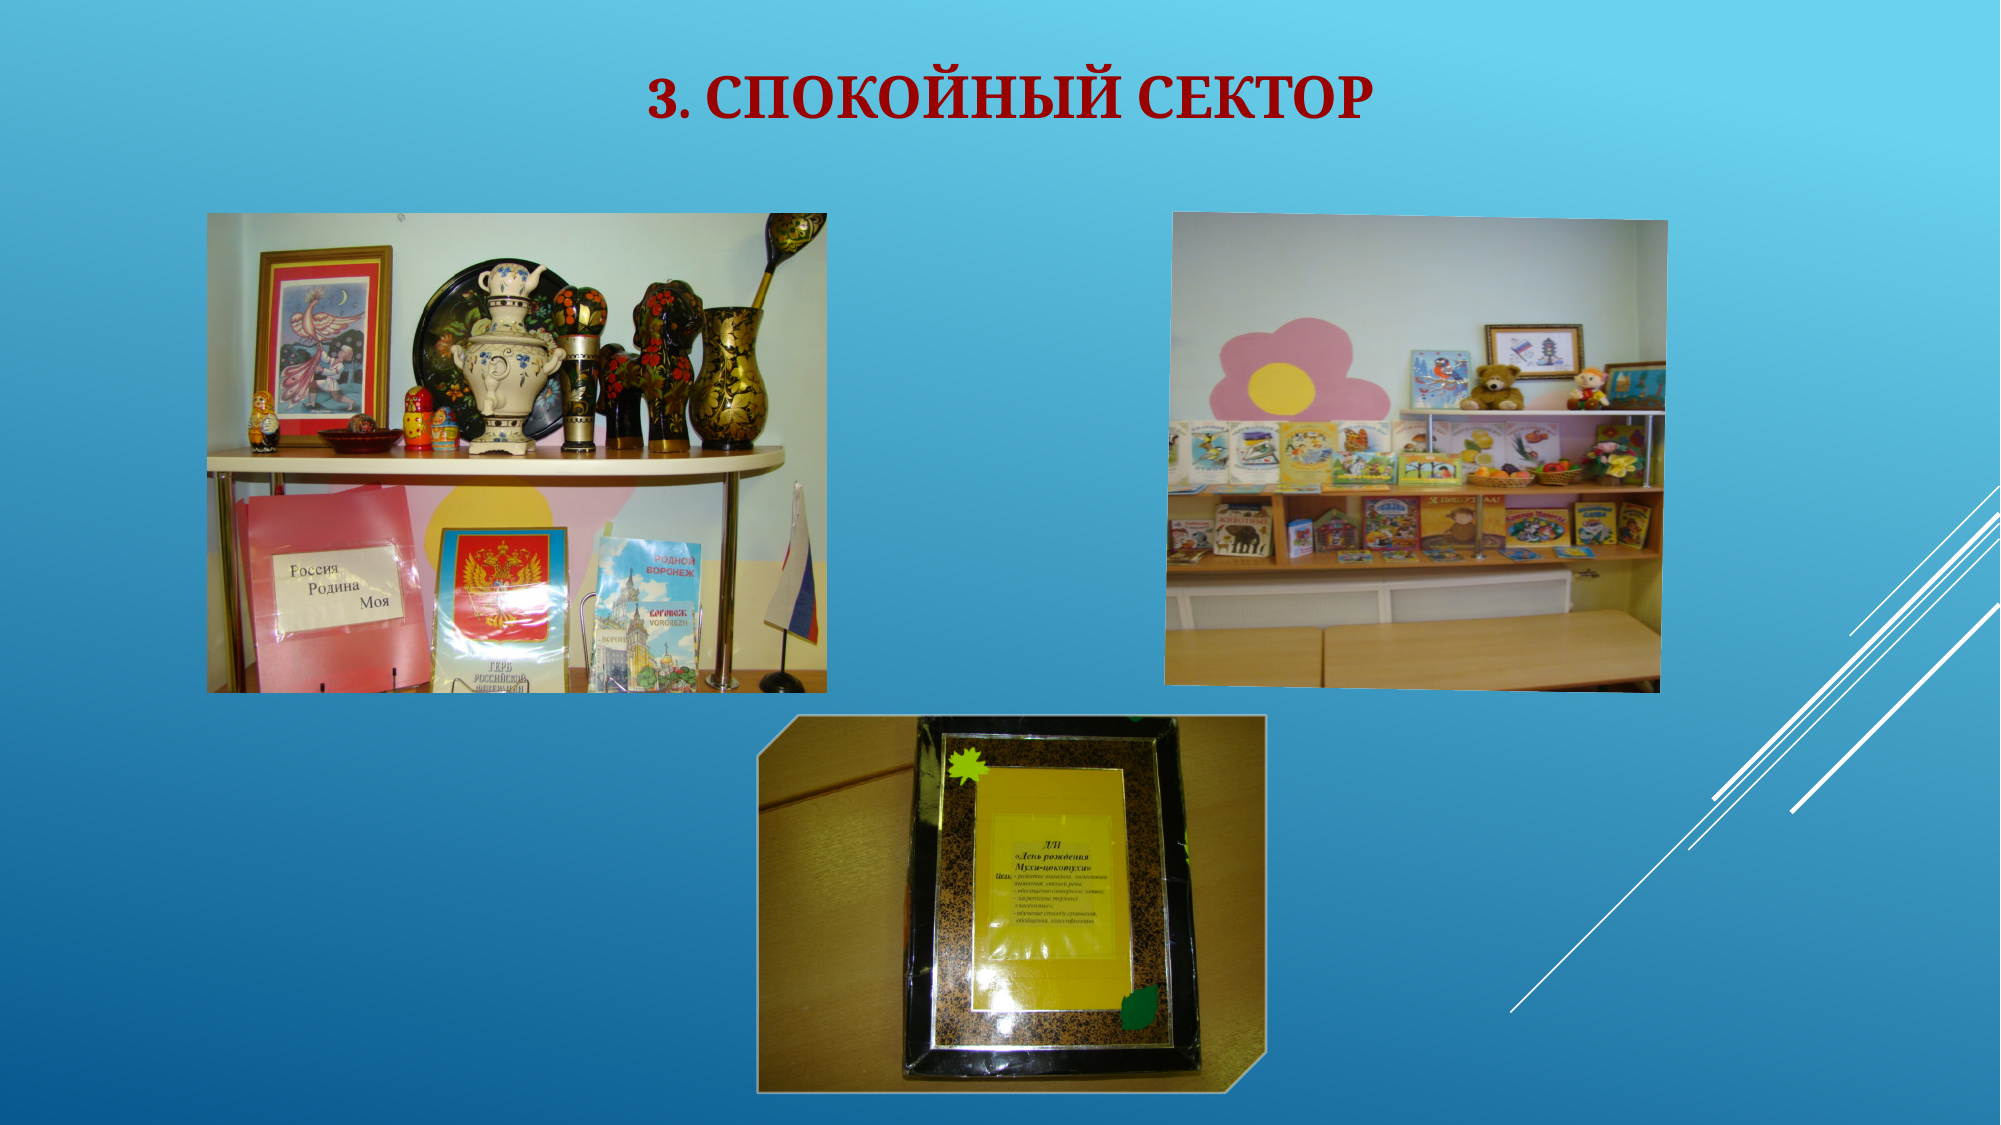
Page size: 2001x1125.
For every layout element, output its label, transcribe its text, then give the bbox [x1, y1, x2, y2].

title 3. СПОКОЙНЫЙ СЕКТОР [101, 45, 1922, 138]
picture [757, 715, 1267, 1094]
picture [207, 213, 827, 693]
picture [1165, 204, 1668, 700]
